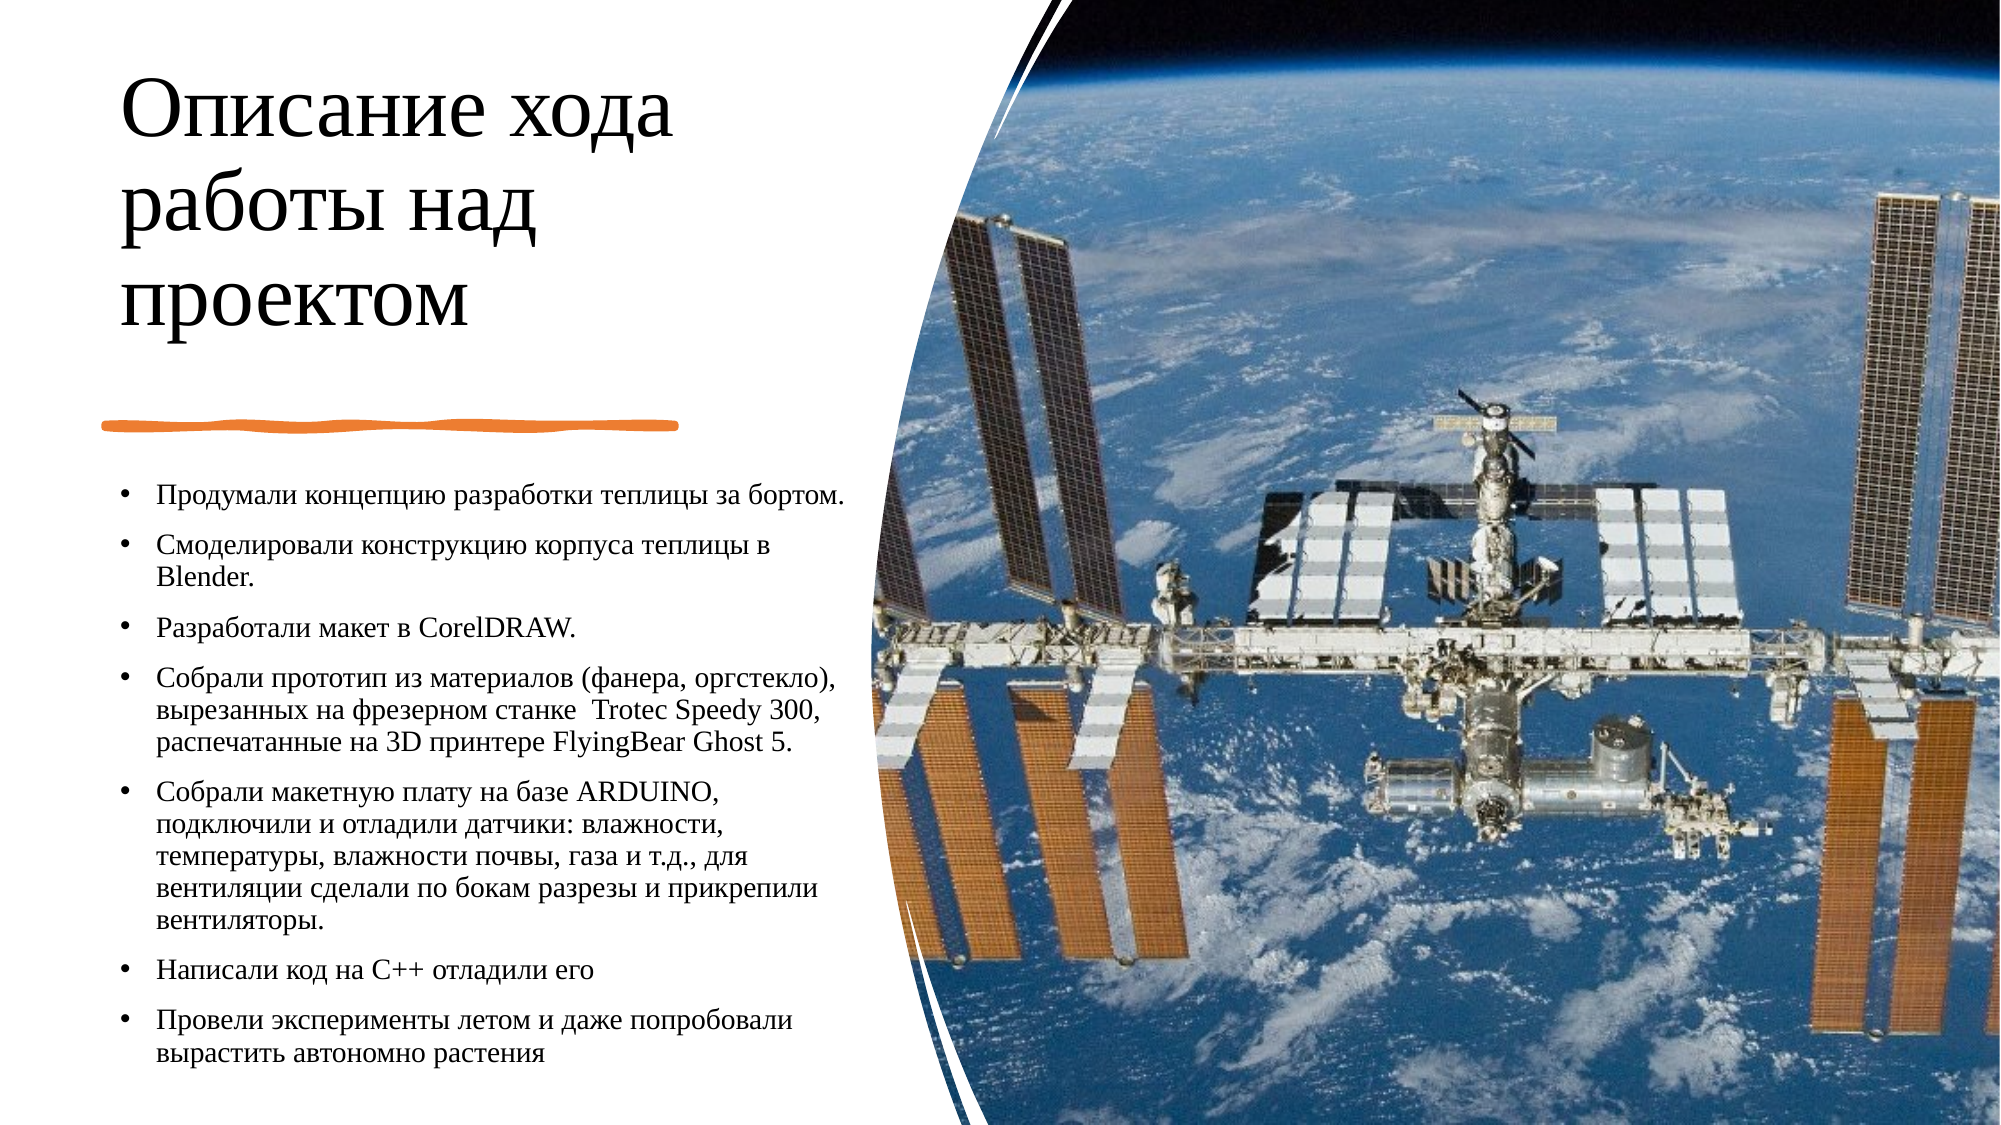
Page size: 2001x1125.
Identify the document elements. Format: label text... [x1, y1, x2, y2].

title Описание хода работы над проектом [105, 53, 822, 375]
text_box [103, 421, 676, 431]
picture [871, 0, 2000, 1125]
text_box [0, 0, 871, 1125]
list Продумали концепцию разработки теплицы за бортом. Смоделировали конструкцию корпуса теплицы в Blender. Разработали макет в CorelDRAW. Собрали прототип из материалов (фанера, оргстекло), вырезанных на фрезерном станке Trotec Speedy 300, распечатанные на 3D принтере FlyingBear Ghost 5. Собрали макетную плату на базе ARDUINO, подключили и отладили датчики: влажности, температуры, влажности почвы, газа и т.д., для вентиляции сделали по бокам разрезы и прикрепили вентиляторы. Написали код на С++ отладили его Провели эксперименты летом и даже попробовали вырастить автономно растения [105, 471, 862, 1083]
